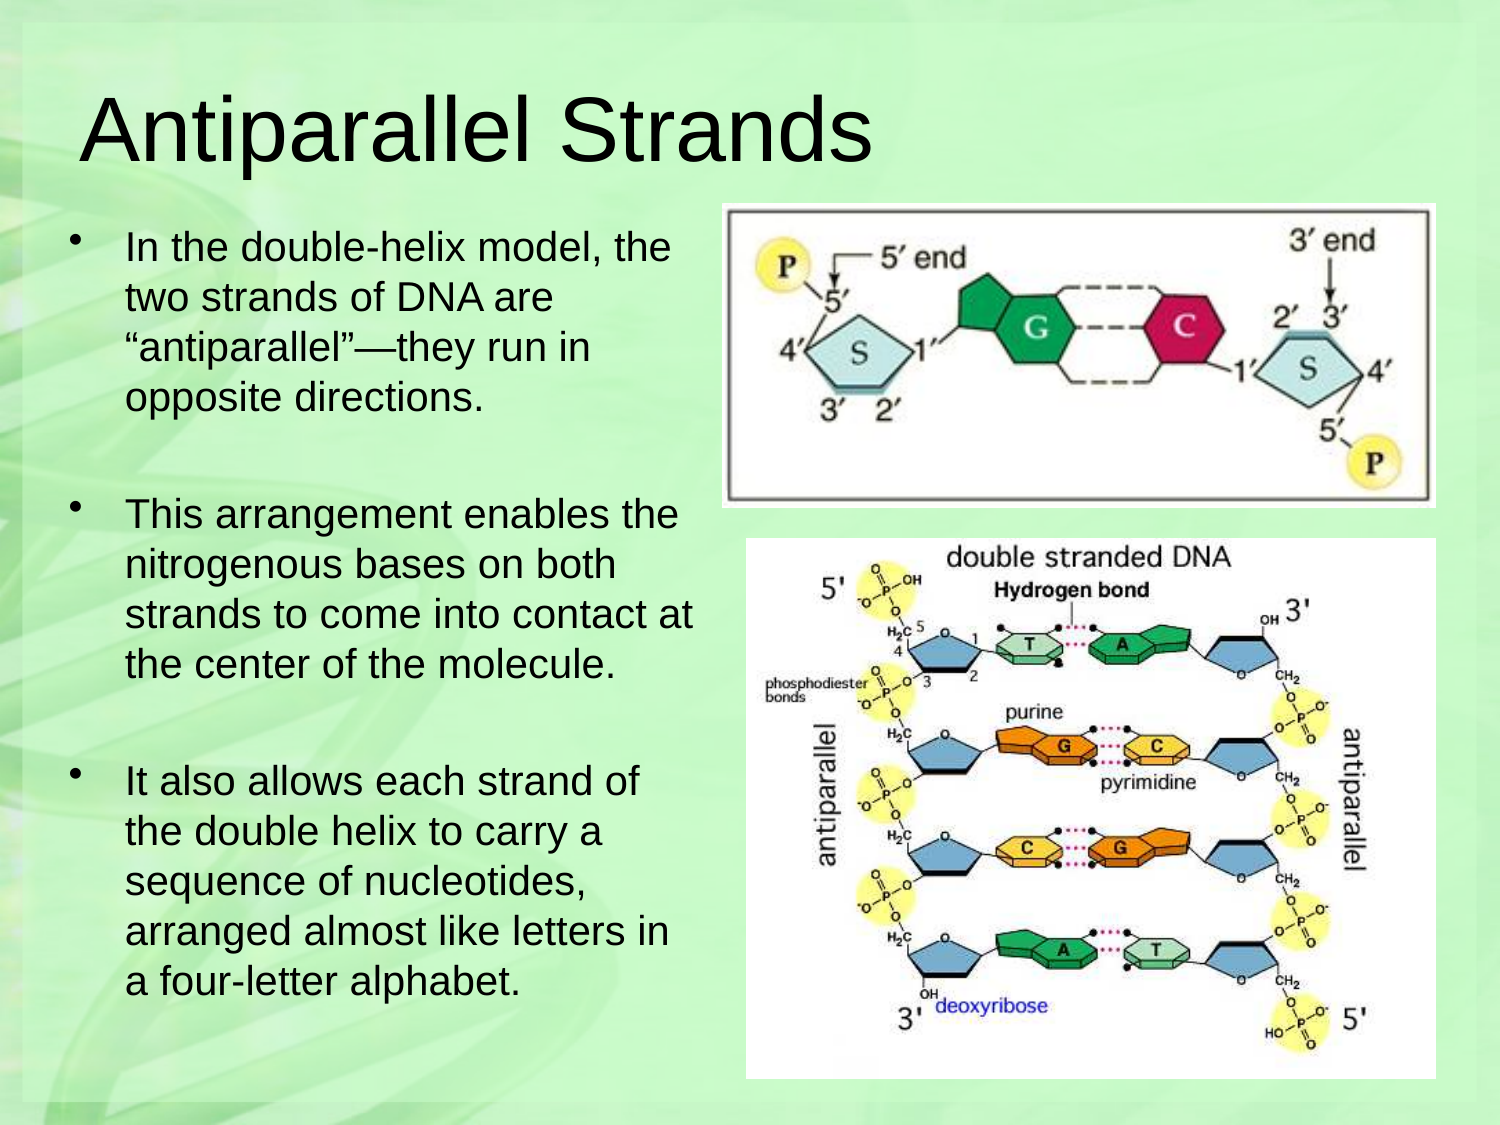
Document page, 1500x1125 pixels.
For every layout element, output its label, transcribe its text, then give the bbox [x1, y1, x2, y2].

picture [746, 538, 1436, 1079]
list In the double-helix model, the two strands of DNA are “antiparallel”—they run in opposite directions. This arrangement enables the nitrogenous bases on both strands to come into contact at the center of the molecule. It also allows each strand of the double helix to carry a sequence of nucleotides, arranged almost like letters in a four-letter alphabet. [53, 212, 716, 955]
picture [721, 203, 1436, 508]
picture [0, 0, 1500, 1125]
title Antiparallel Strands [64, 0, 1415, 188]
